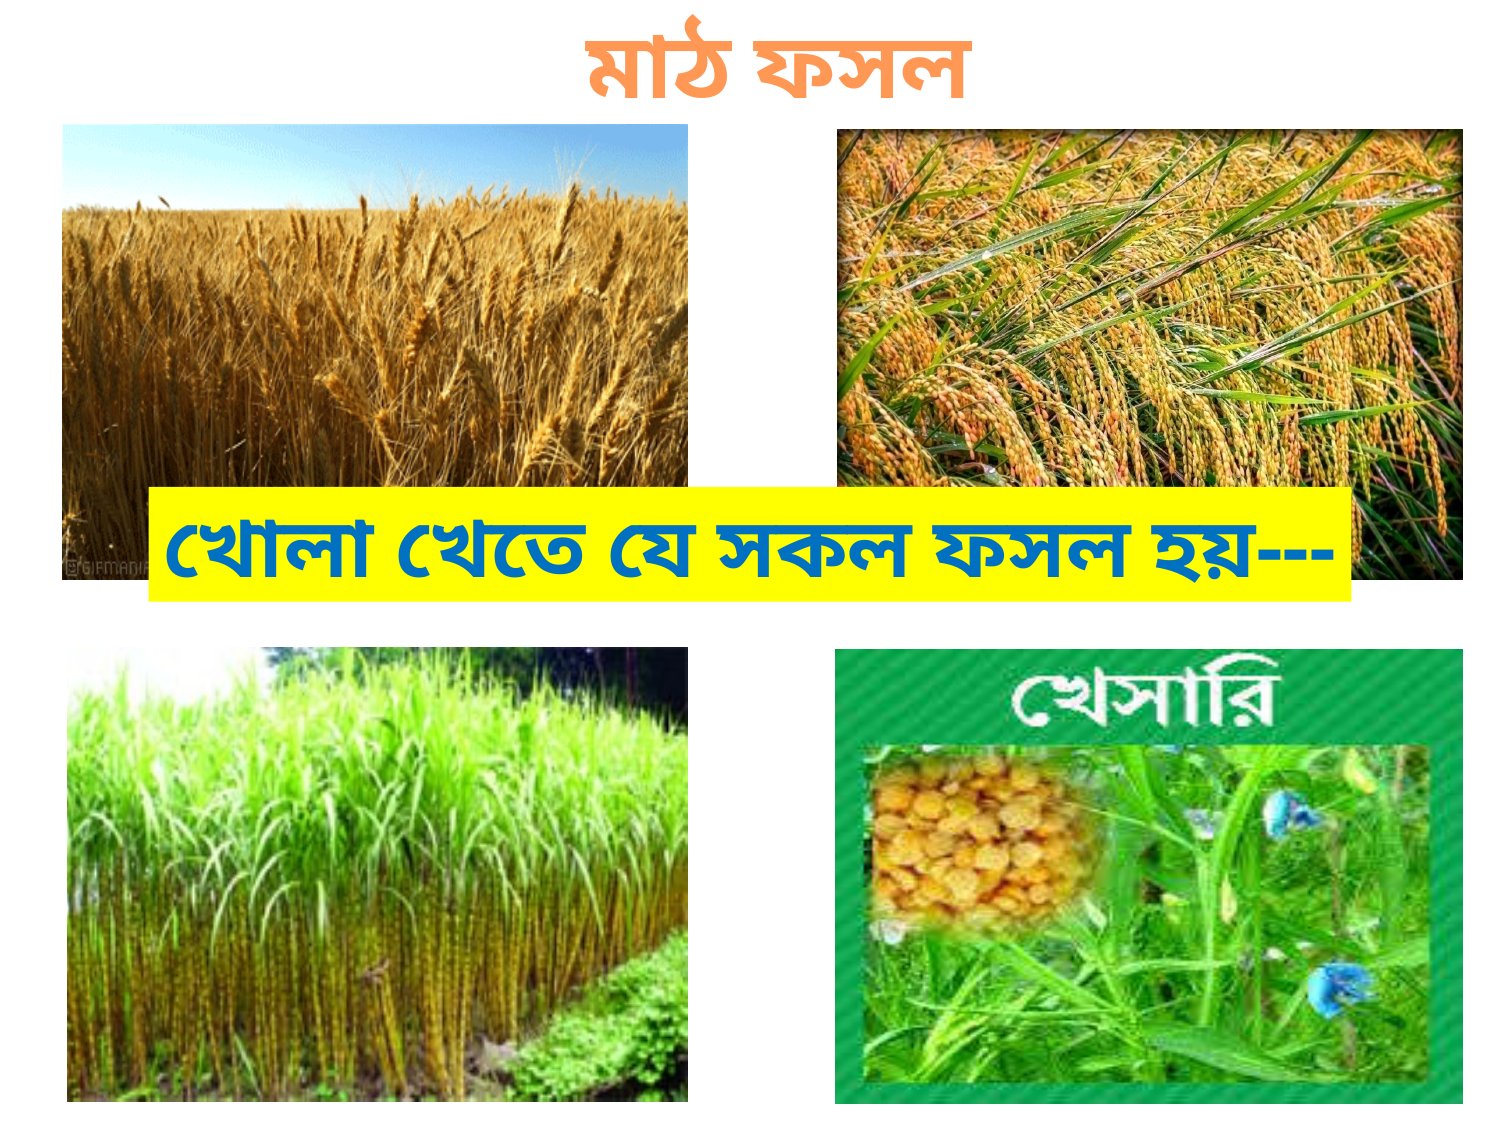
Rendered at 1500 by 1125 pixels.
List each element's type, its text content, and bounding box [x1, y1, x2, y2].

text_box মাঠ ফসল [571, 0, 988, 125]
picture [834, 649, 1463, 1105]
text_box খোলা খেতে যে সকল ফসল হয়--- [148, 486, 1352, 602]
picture [62, 124, 688, 580]
picture [66, 647, 688, 1102]
picture [837, 129, 1463, 580]
